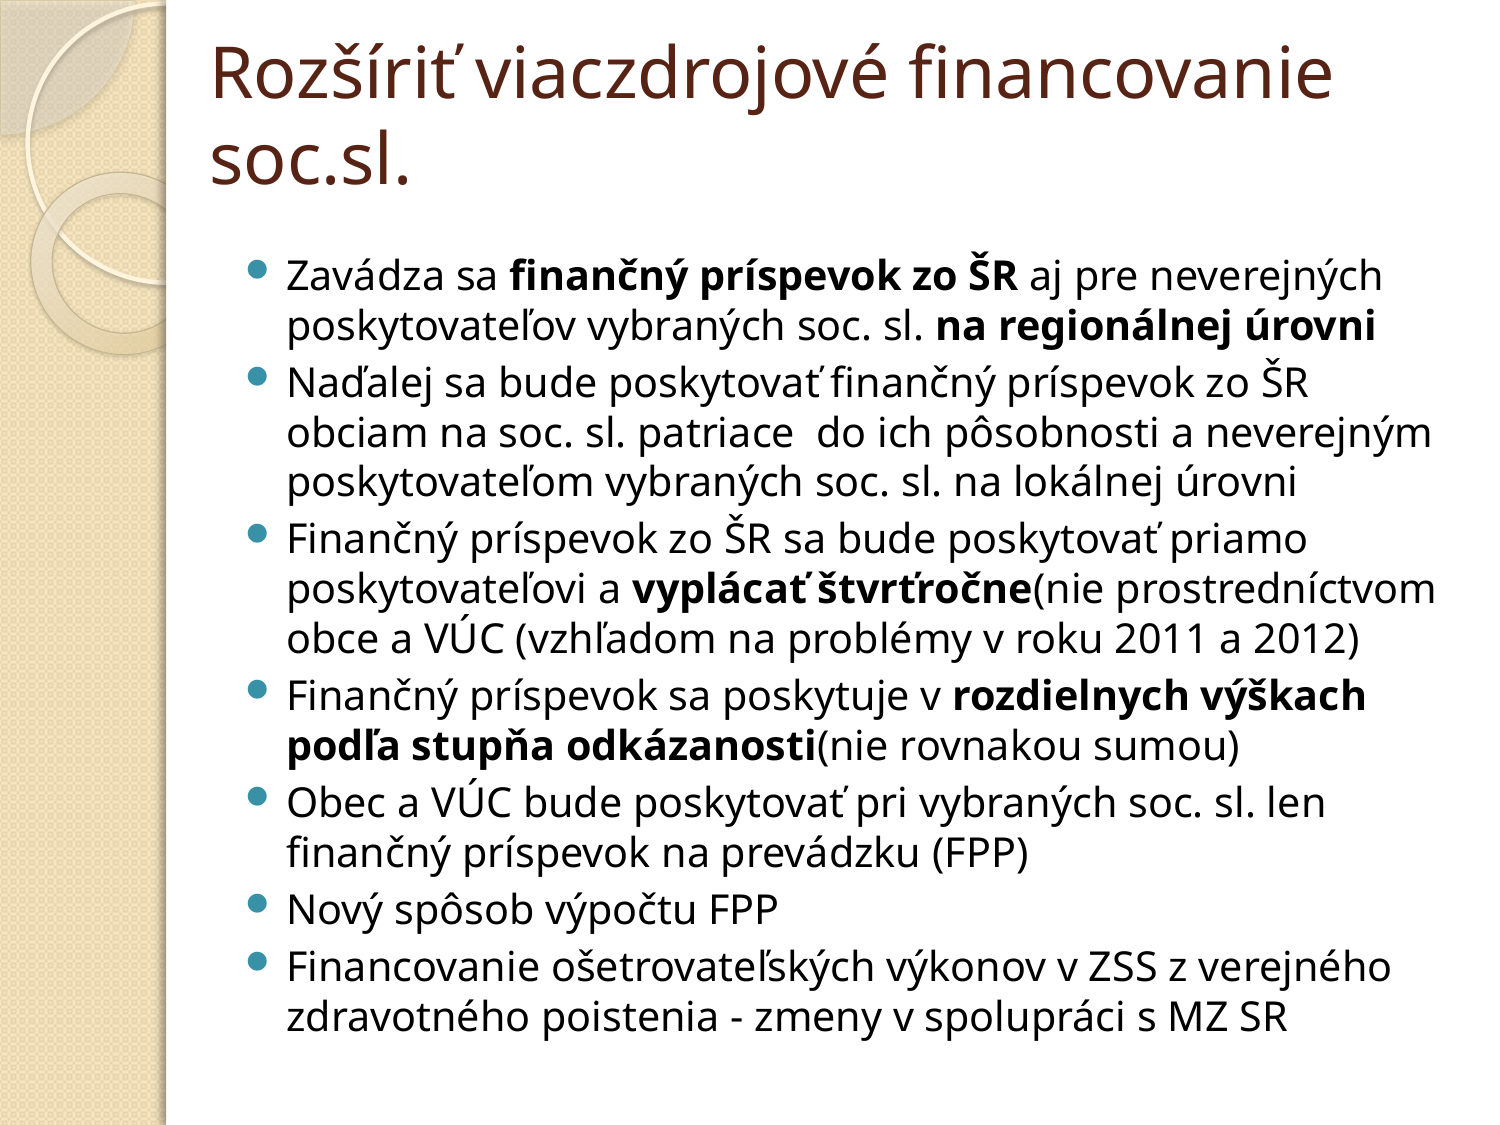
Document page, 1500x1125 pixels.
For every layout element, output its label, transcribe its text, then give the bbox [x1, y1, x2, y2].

title Rozšíriť viaczdrojové financovanie soc.sl. [194, 19, 1466, 207]
list Zavádza sa finančný príspevok zo ŠR aj pre neverejných poskytovateľov vybraných soc. sl. na regionálnej úrovni Naďalej sa bude poskytovať finančný príspevok zo ŠR obciam na soc. sl. patriace do ich pôsobnosti a neverejným poskytovateľom vybraných soc. sl. na lokálnej úrovni Finančný príspevok zo ŠR sa bude poskytovať priamo poskytovateľovi a vyplácať štvrťročne(nie prostredníctvom obce a VÚC (vzhľadom na problémy v roku 2011 a 2012) Finančný príspevok sa poskytuje v rozdielnych výškach podľa stupňa odkázanosti(nie rovnakou sumou) Obec a VÚC bude poskytovať pri vybraných soc. sl. len finančný príspevok na prevádzku (FPP) Nový spôsob výpočtu FPP Financovanie ošetrovateľských výkonov v ZSS z verejného zdravotného poistenia - zmeny v spolupráci s MZ SR [218, 184, 1466, 1083]
